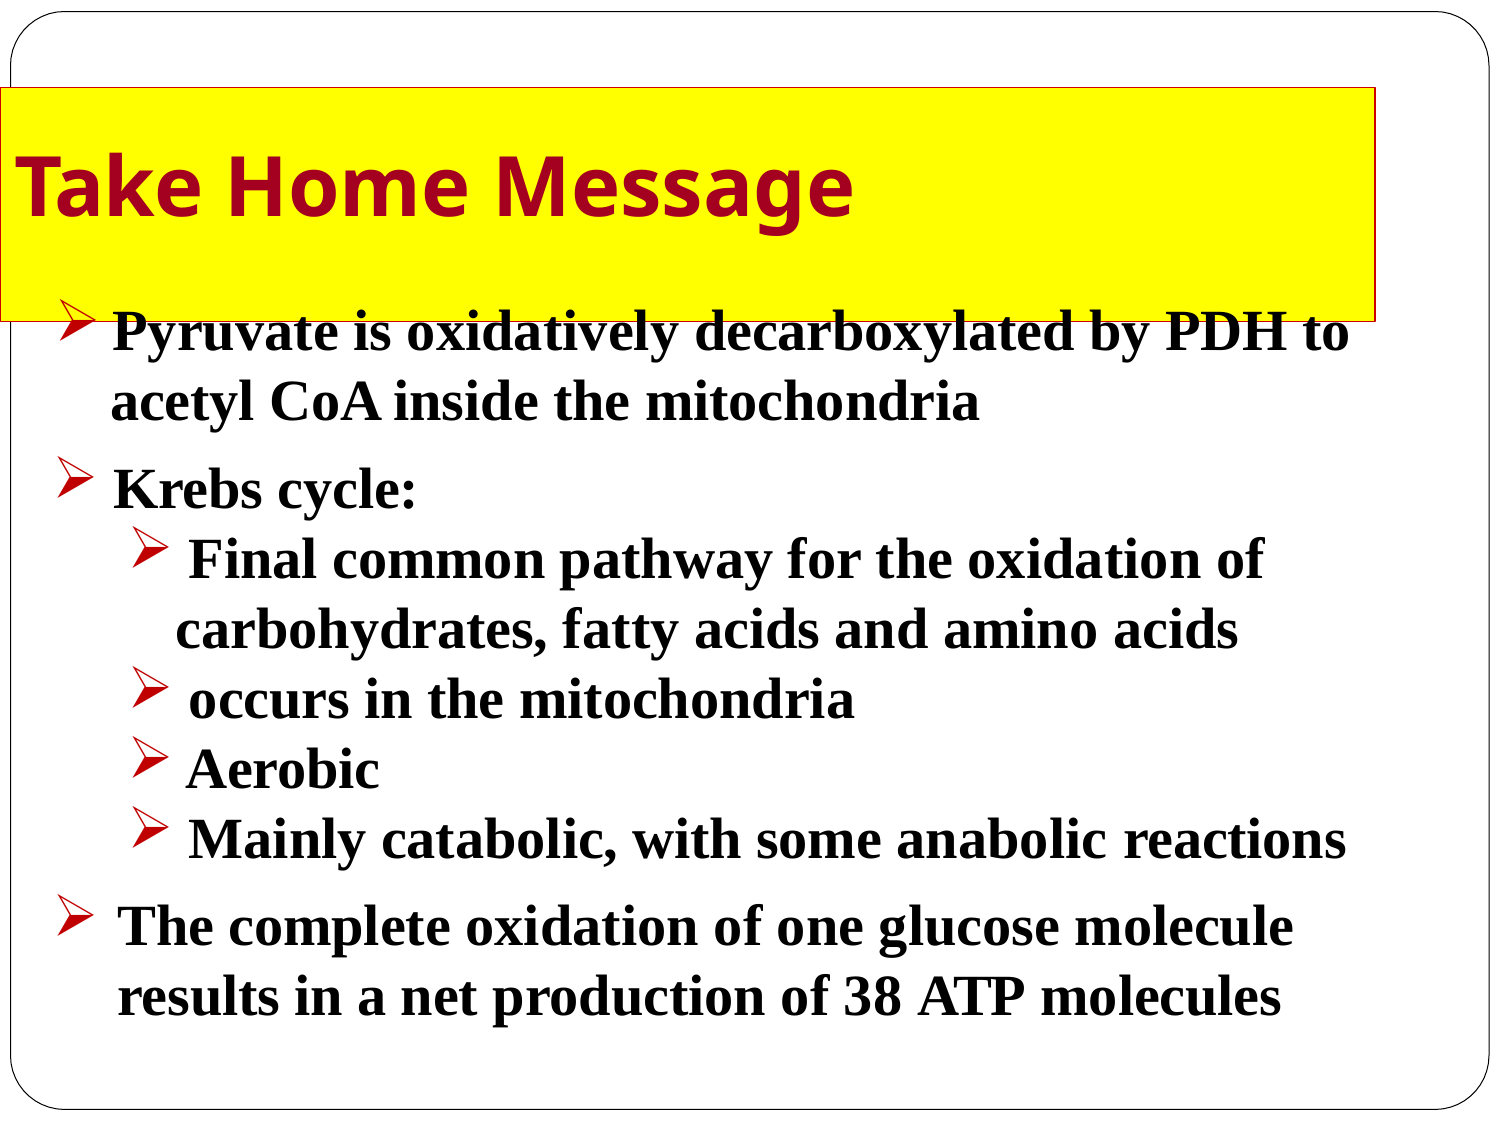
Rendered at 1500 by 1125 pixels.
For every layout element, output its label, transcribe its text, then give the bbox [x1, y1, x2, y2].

text_box Pyruvate is oxidatively decarboxylated by PDH to acetyl CoA inside the mitochondria Krebs cycle: Final common pathway for the oxidation of carbohydrates, fatty acids and amino acids occurs in the mitochondria Aerobic Mainly catabolic, with some anabolic reactions The complete oxidation of one glucose molecule results in a net production of 38 ATP molecules [50, 292, 1354, 1028]
title Take Home Message [0, 87, 1375, 322]
